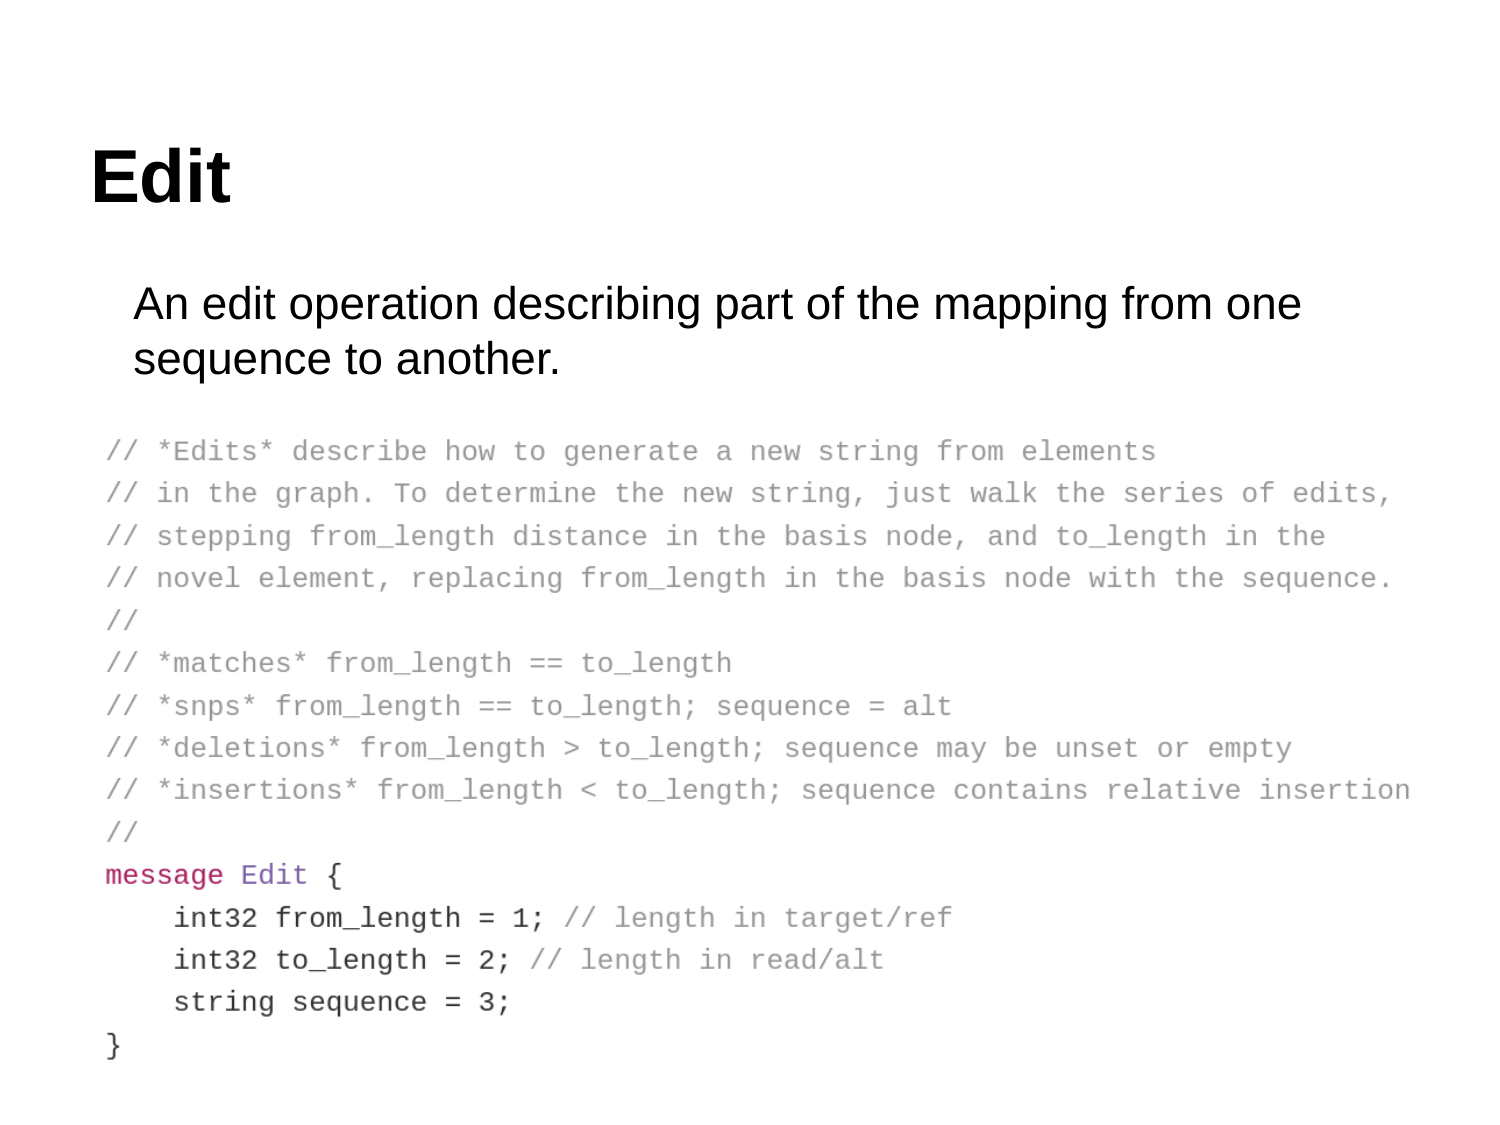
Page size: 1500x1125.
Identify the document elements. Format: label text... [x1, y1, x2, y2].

picture [90, 423, 1441, 1077]
title Edit [75, 45, 1425, 233]
text_box An edit operation describing part of the mapping from one sequence to another. [118, 258, 1372, 348]
